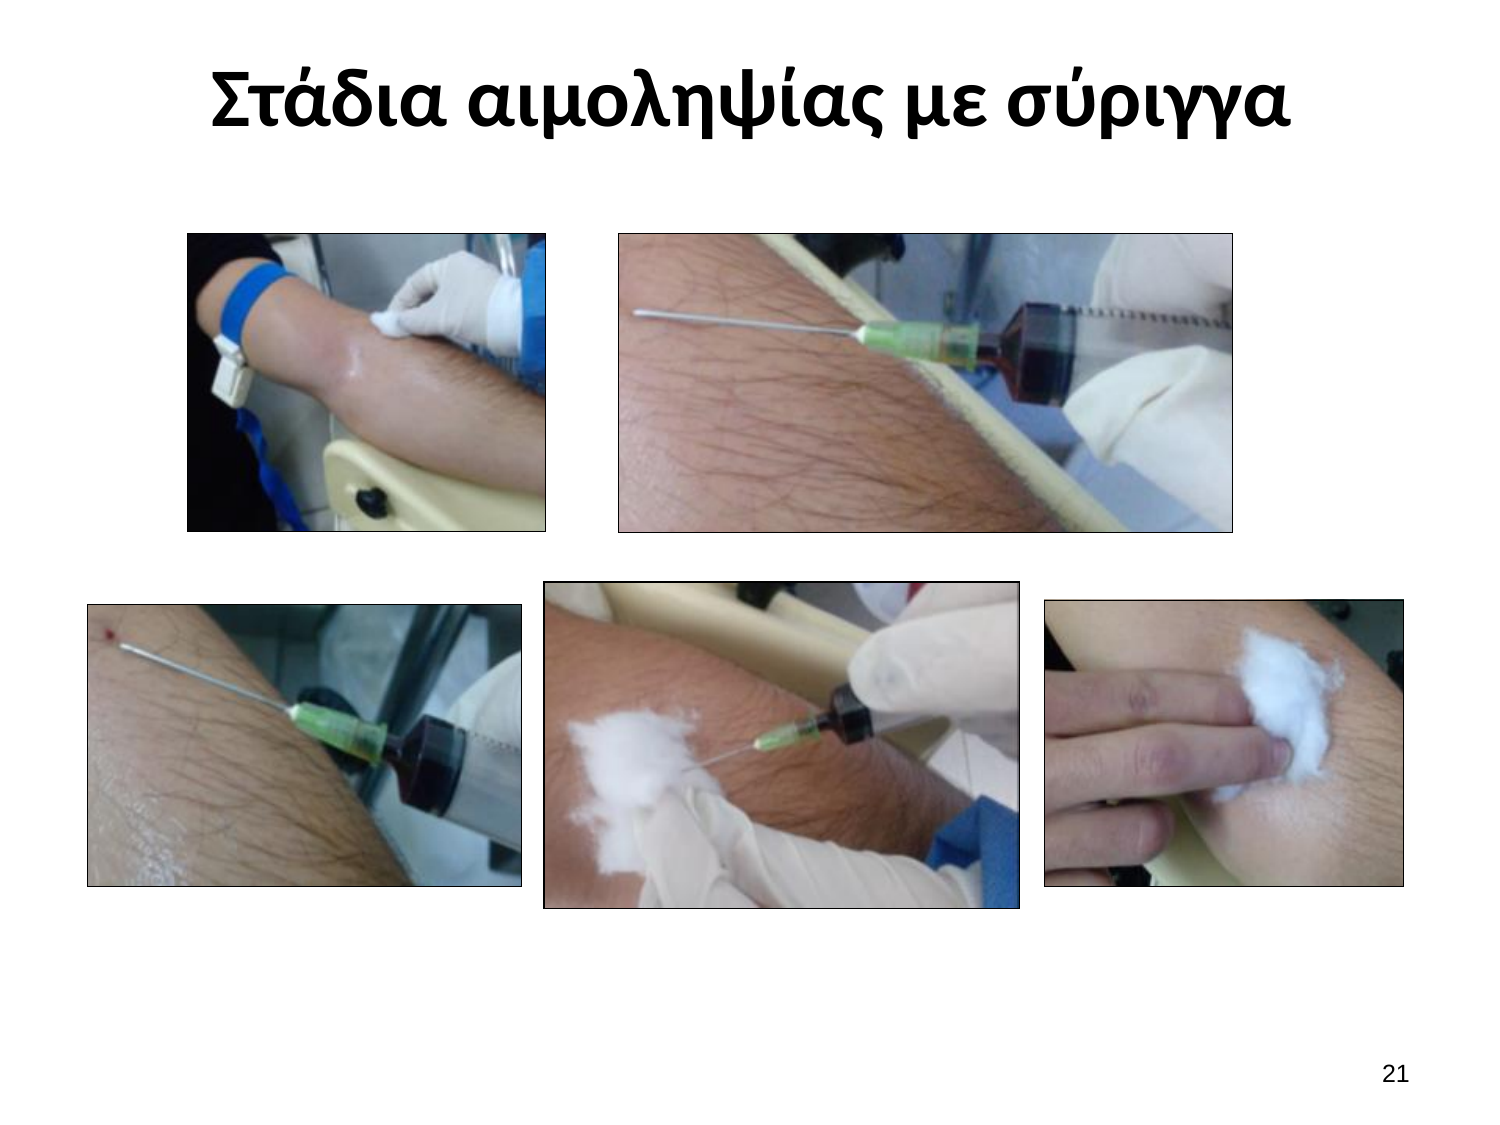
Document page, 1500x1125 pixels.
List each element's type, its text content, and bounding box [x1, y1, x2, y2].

title Στάδια αιμοληψίας με σύριγγα [76, 19, 1427, 169]
slide_number 20 [1074, 1042, 1425, 1103]
picture [544, 582, 1019, 909]
picture [86, 604, 522, 887]
picture [618, 233, 1233, 533]
picture [1043, 599, 1404, 887]
picture [187, 233, 546, 532]
